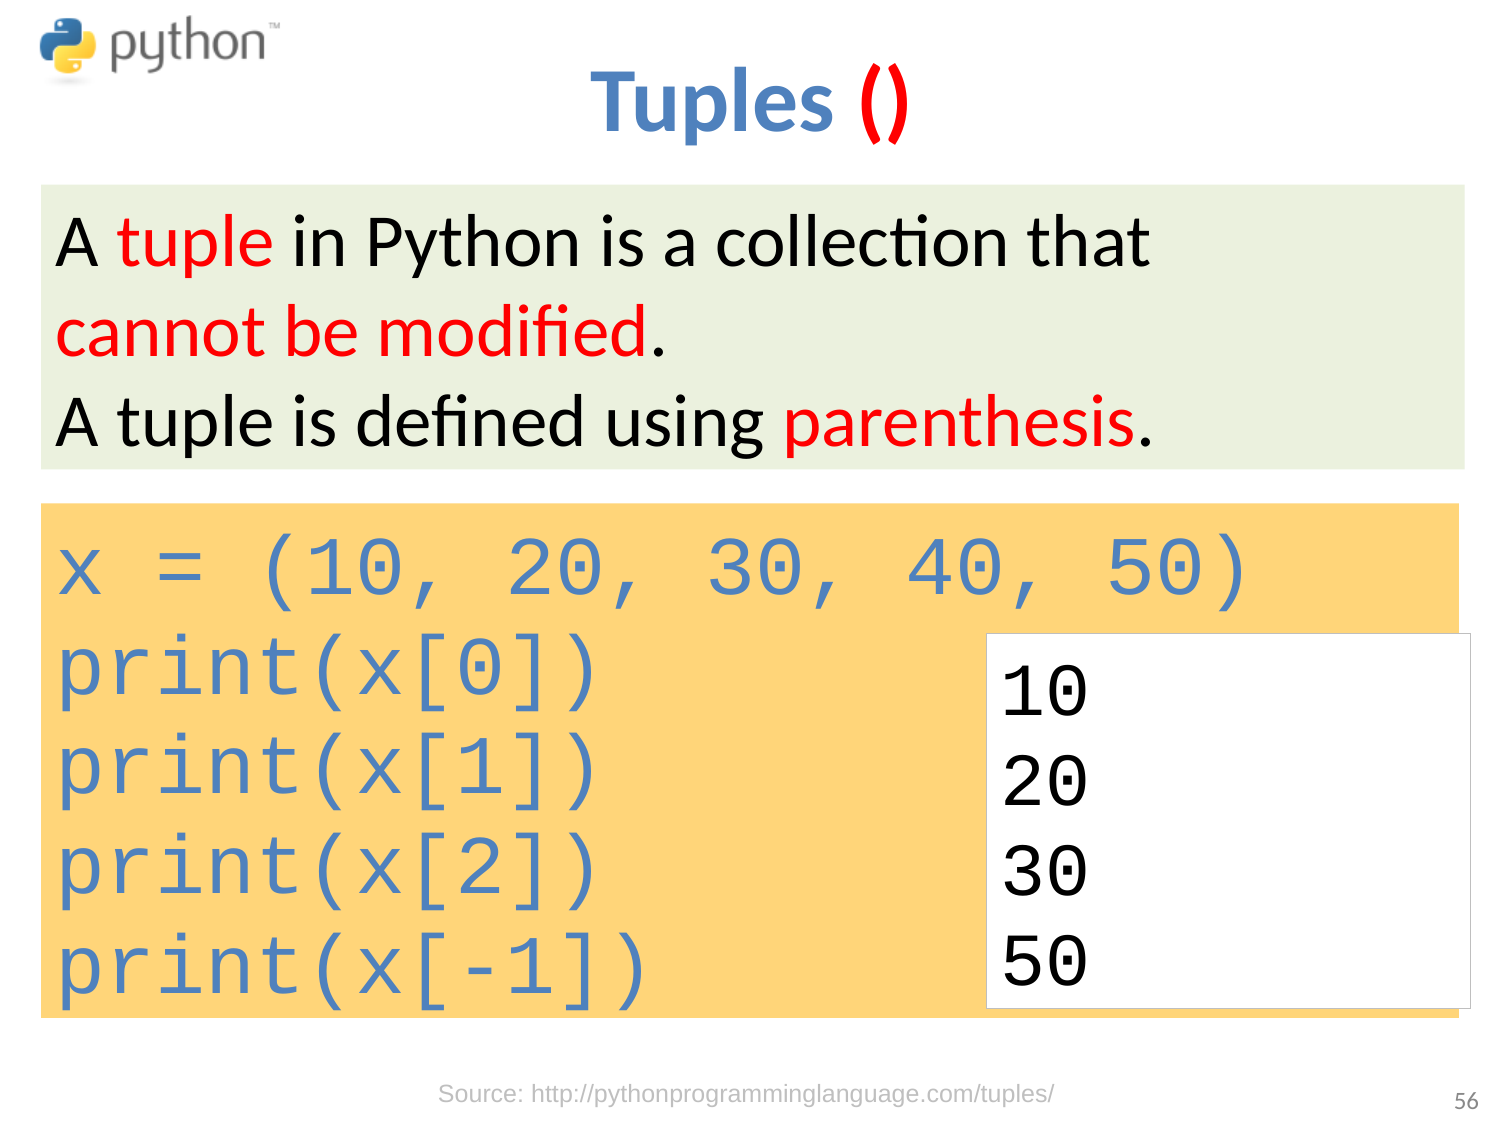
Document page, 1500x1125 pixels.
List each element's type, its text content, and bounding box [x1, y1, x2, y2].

title Tuples () [76, 31, 1427, 159]
slide_number 56 [1144, 1069, 1495, 1125]
text_box 10 20 30 50 [986, 633, 1471, 1009]
text_box Source: http://pythonprogramminglanguage.com/tuples/ [289, 1070, 1205, 1115]
text_box x = (10, 20, 30, 40, 50) print(x[0]) print(x[1]) print(x[2]) print(x[-1]) [41, 503, 1459, 1018]
picture [0, 1, 303, 104]
text_box A tuple in Python is a collection that cannot be modified. A tuple is defined using parenthesis. [41, 184, 1465, 470]
